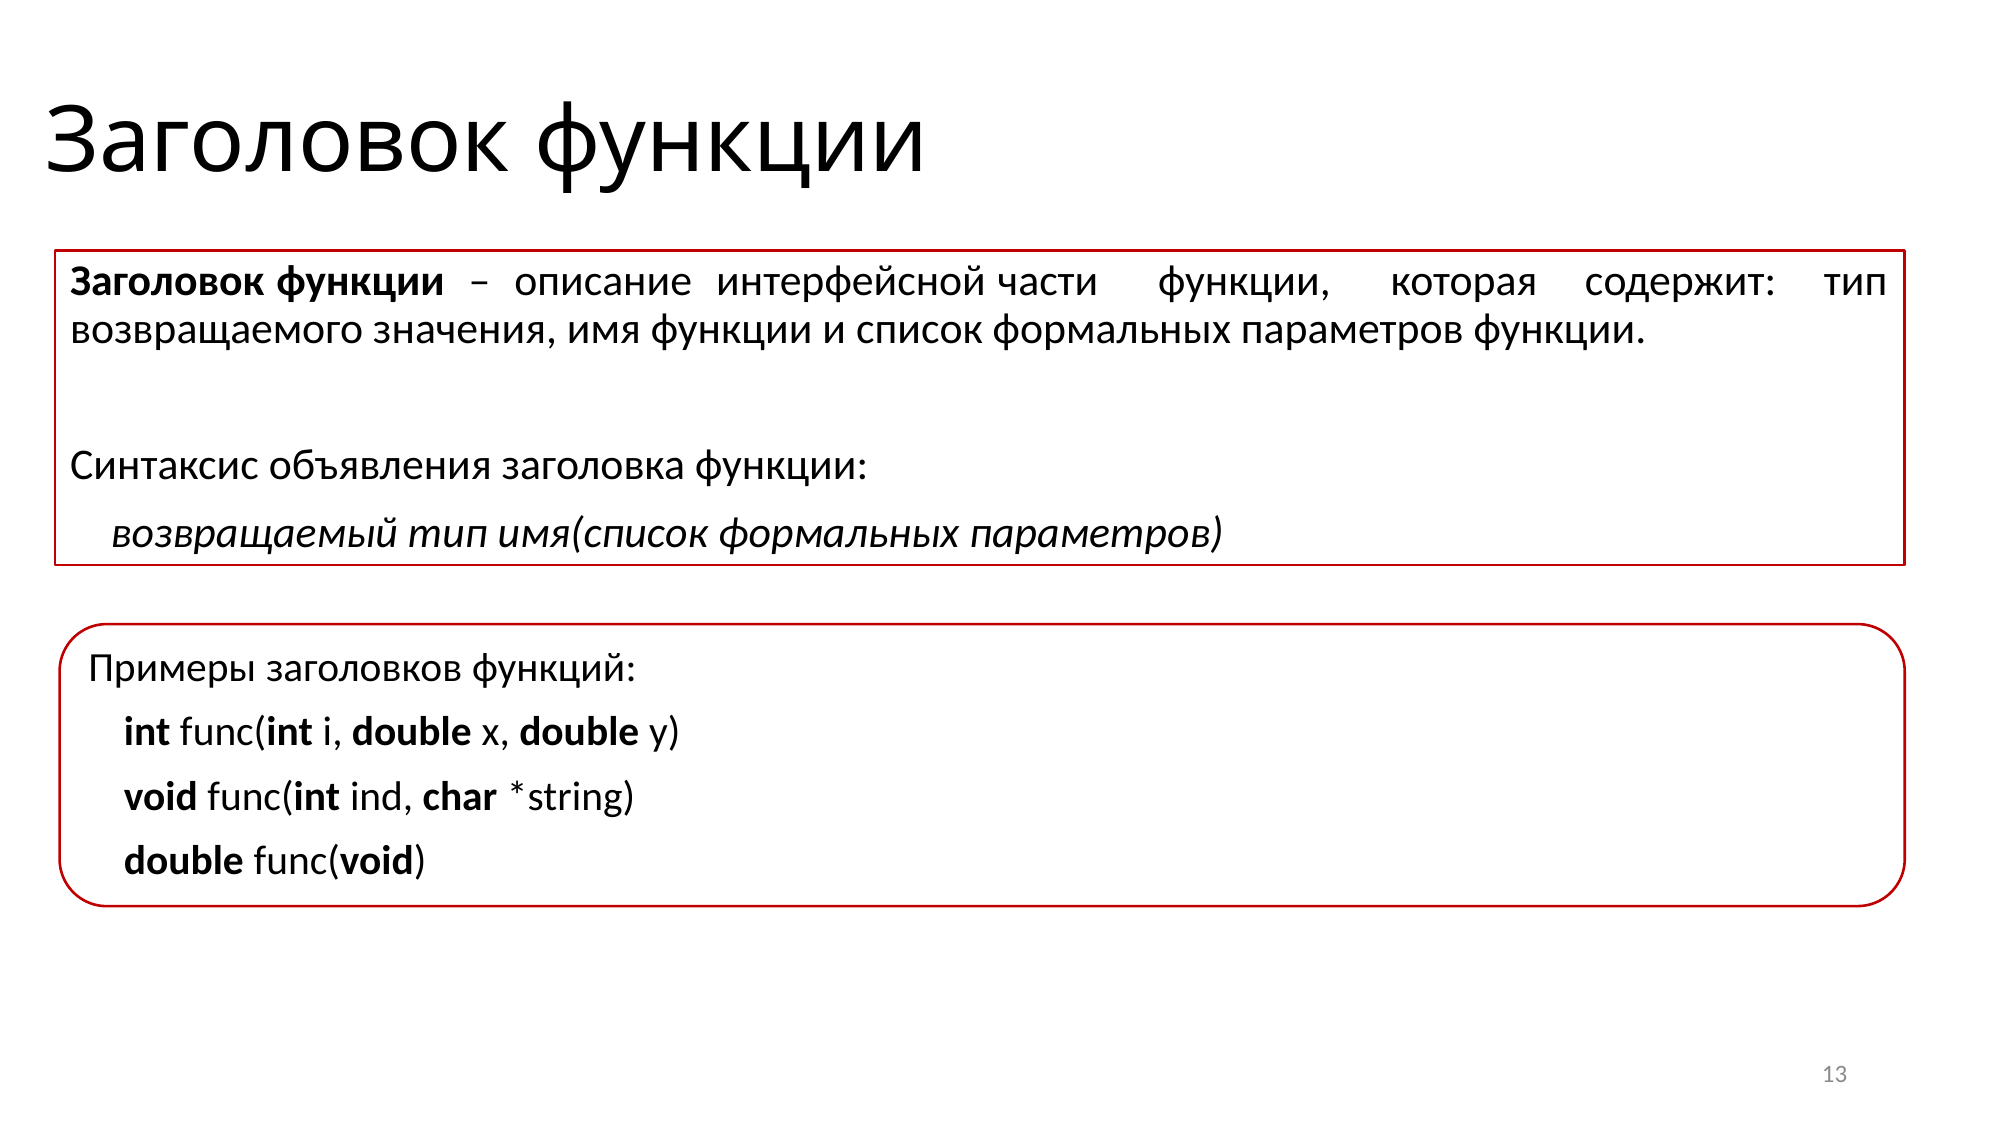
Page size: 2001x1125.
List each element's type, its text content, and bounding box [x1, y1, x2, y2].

list Заголовок функции – описание интерфейсной части функции, которая содержит: тип возвращаемого значения, имя функции и список формальных параметров функции. Синтаксис объявления заголовка функции: возвращаемый тип имя(список формальных параметров) [55, 250, 1905, 565]
text_box Примеры заголовков функций: int func(int i, double x, double y) void func(int ind, char *string) double func(void) [59, 624, 1905, 907]
title Заголовок функции [30, 33, 1756, 251]
slide_number 13 [1412, 1042, 1863, 1103]
